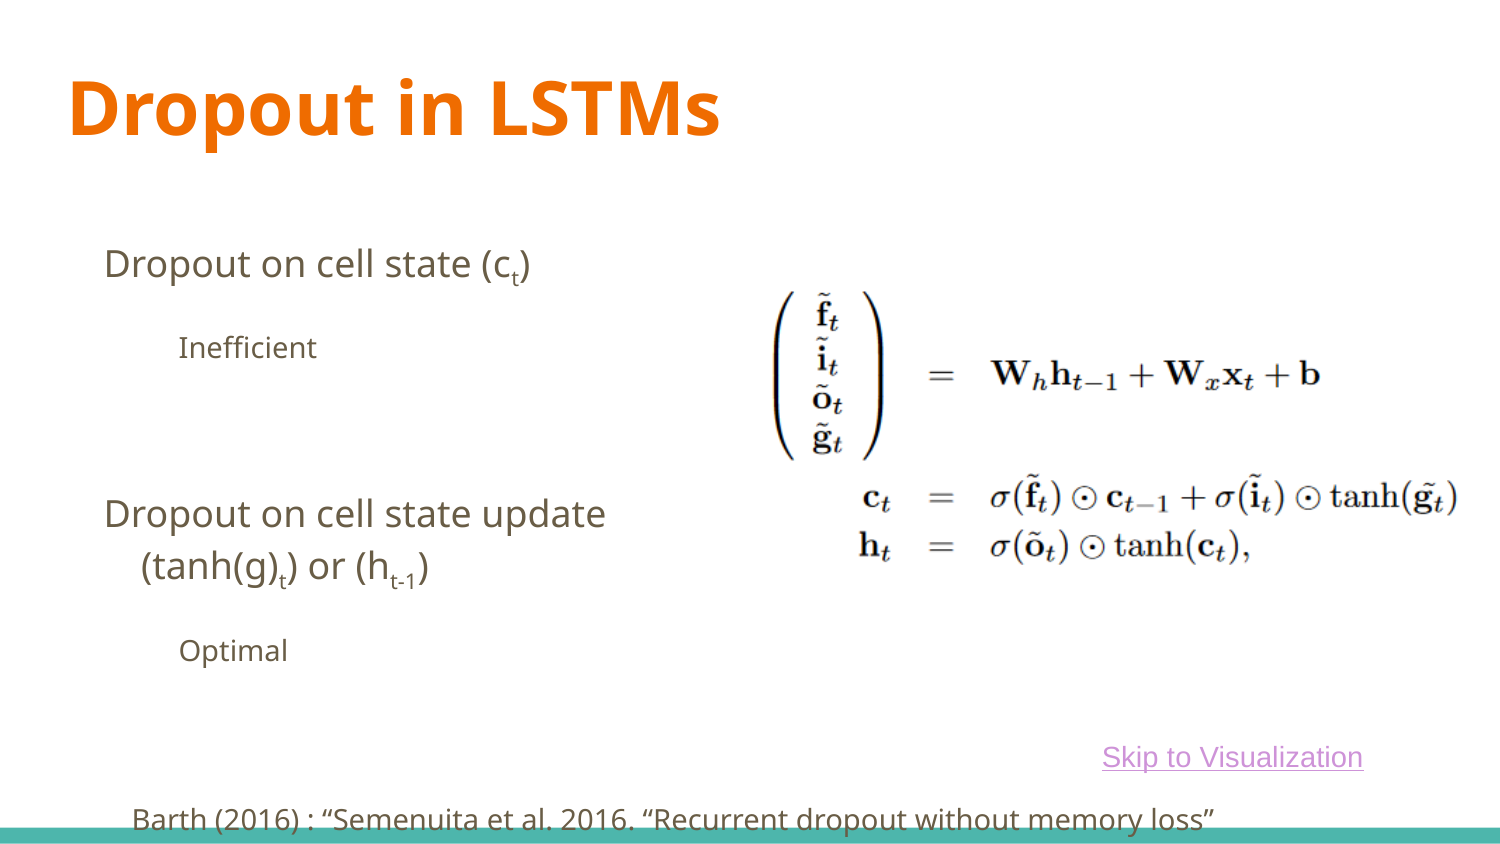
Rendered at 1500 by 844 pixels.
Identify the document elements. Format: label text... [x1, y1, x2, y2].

picture [763, 272, 1470, 572]
list Dropout on cell state (ct) Inefficient Dropout on cell state update (tanh(g)t) or (ht-1) Optimal [51, 217, 650, 747]
text_box Barth (2016) : “Semenuita et al. 2016. “Recurrent dropout without memory loss” [116, 723, 1500, 844]
title Dropout in LSTMs [51, 45, 1449, 162]
